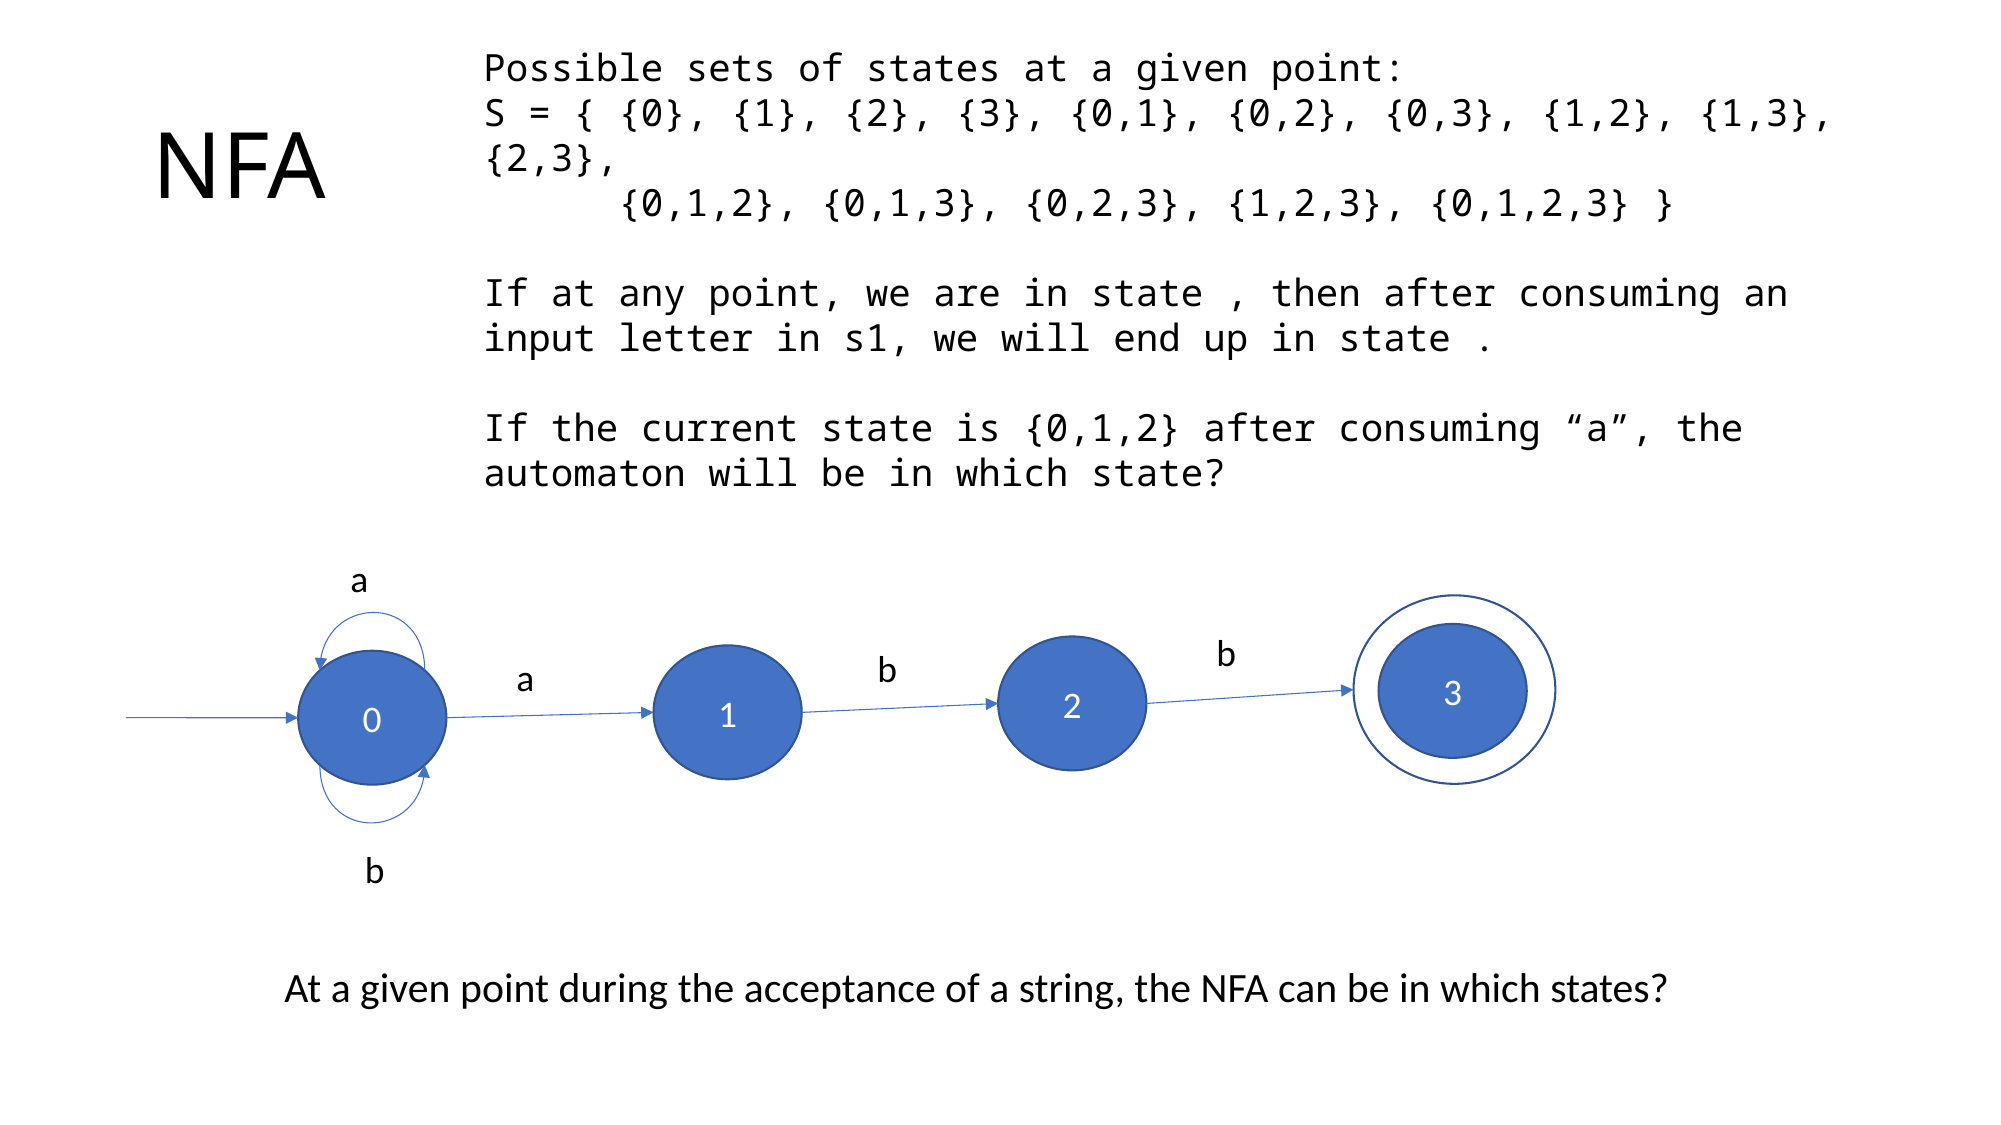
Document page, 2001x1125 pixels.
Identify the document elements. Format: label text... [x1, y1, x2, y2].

list [137, 299, 1863, 1014]
text_box At a given point during the acceptance of a string, the NFA can be in which states? [269, 953, 1706, 1019]
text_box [1146, 689, 1354, 704]
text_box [446, 712, 654, 718]
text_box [801, 703, 999, 713]
text_box [114, 324, 1840, 1039]
title NFA [137, 59, 1863, 278]
